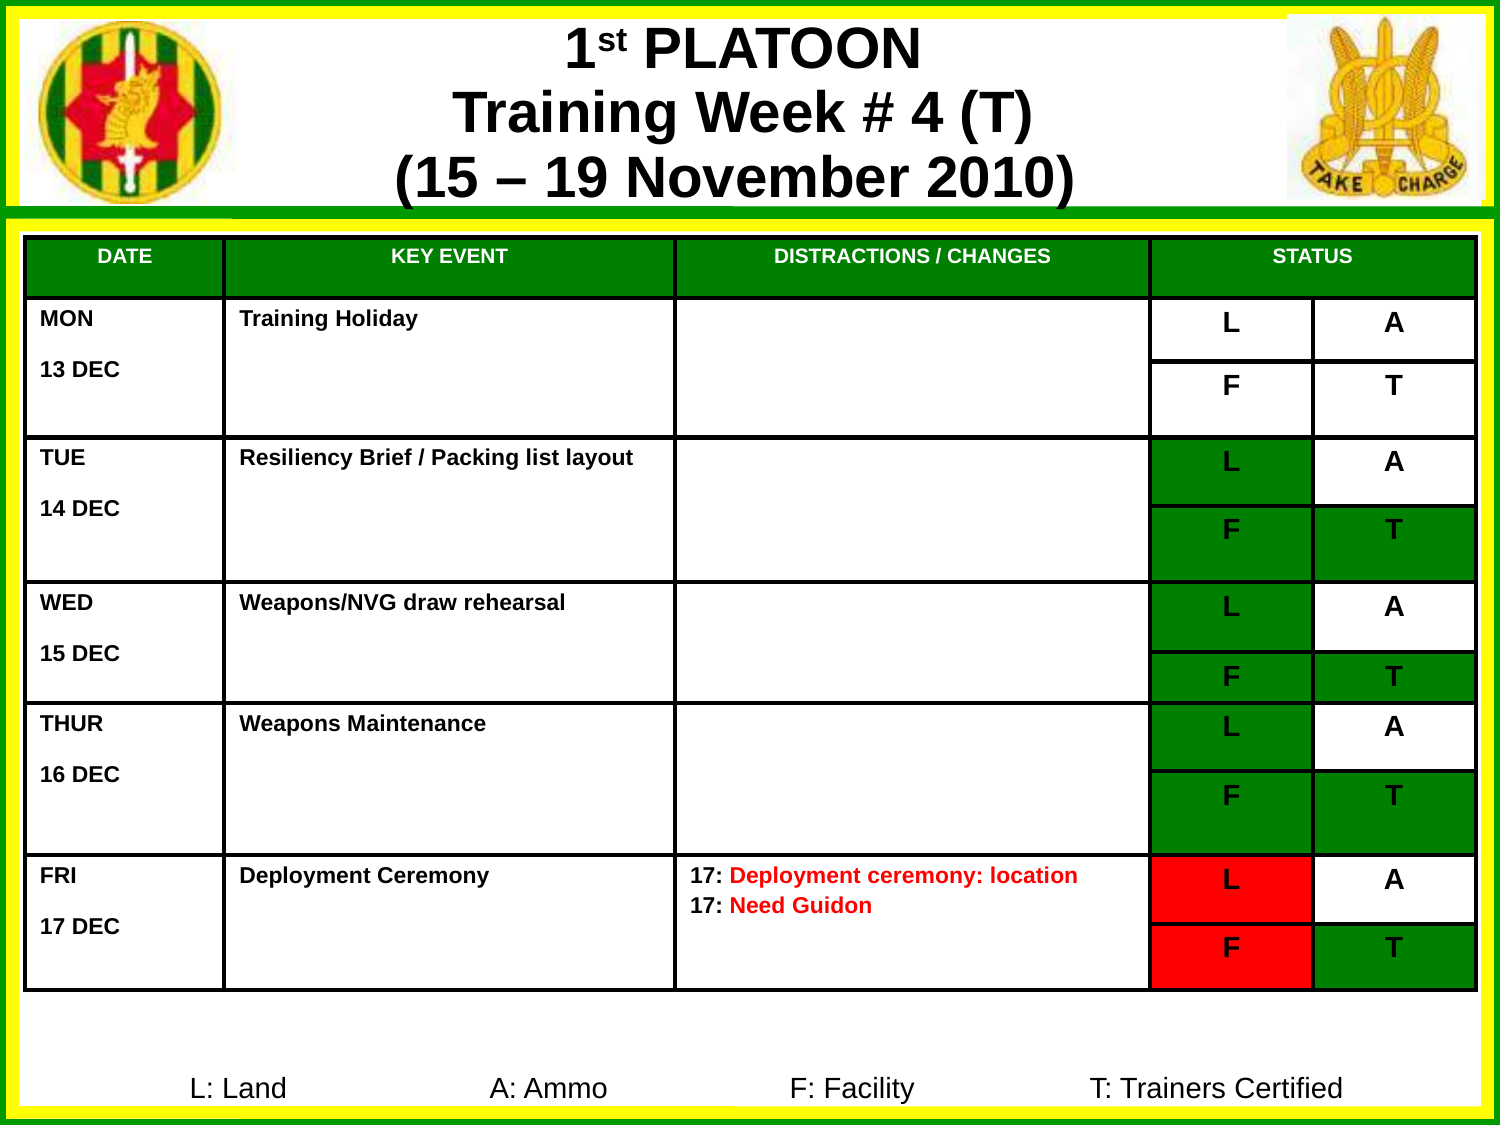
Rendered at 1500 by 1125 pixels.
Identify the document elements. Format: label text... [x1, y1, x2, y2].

table_cell L [1152, 440, 1311, 504]
table_header STATUS [1152, 240, 1474, 296]
picture [24, 21, 238, 204]
table_cell F [1152, 654, 1311, 701]
table_cell Deployment Ceremony [226, 857, 673, 988]
picture [1287, 14, 1486, 200]
table_cell A [1315, 440, 1474, 504]
table_cell T [1315, 364, 1474, 435]
table_cell TUE 14 DEC [27, 440, 222, 580]
table_header KEY EVENT [226, 240, 673, 296]
table_cell Weapons Maintenance [226, 705, 673, 853]
table_cell F [1152, 364, 1311, 435]
table_header DISTRACTIONS / CHANGES [677, 240, 1148, 296]
text_box L: Land A: Ammo F: Facility T: Trainers Certified [174, 1061, 1388, 1112]
table_cell L [1152, 705, 1311, 769]
table_cell THUR 16 DEC [27, 705, 222, 853]
table_cell [677, 440, 1148, 580]
text_box 1st PLATOON Training Week # 4 (T) (15 – 19 November 2010) [262, 33, 1225, 217]
table_cell Training Holiday [226, 300, 673, 435]
table_cell Resiliency Brief / Packing list layout [226, 440, 673, 580]
table_cell F [1152, 508, 1311, 580]
table_cell F [1152, 773, 1311, 853]
table_header DATE [27, 240, 222, 296]
table_cell T [1315, 773, 1474, 853]
table_cell L [1152, 300, 1311, 359]
table_cell WED 15 DEC [27, 584, 222, 701]
table_cell [677, 584, 1148, 701]
table_cell MON 13 DEC [27, 300, 222, 435]
table_cell A [1315, 705, 1474, 769]
table_cell [677, 705, 1148, 853]
table_cell Weapons/NVG draw rehearsal [226, 584, 673, 701]
table_cell A [1315, 300, 1474, 359]
table_cell T [1315, 926, 1474, 988]
table_cell T [1315, 654, 1474, 701]
table_cell FRI 17 DEC [27, 857, 222, 988]
table_cell [677, 300, 1148, 435]
table_cell A [1315, 584, 1474, 650]
table_cell F [1152, 926, 1311, 988]
table_cell A [1315, 857, 1474, 922]
table_cell L [1152, 584, 1311, 650]
table_cell T [1315, 508, 1474, 580]
table_cell 17: Deployment ceremony: location 17: Need Guidon [677, 857, 1148, 988]
table_cell L [1152, 857, 1311, 922]
